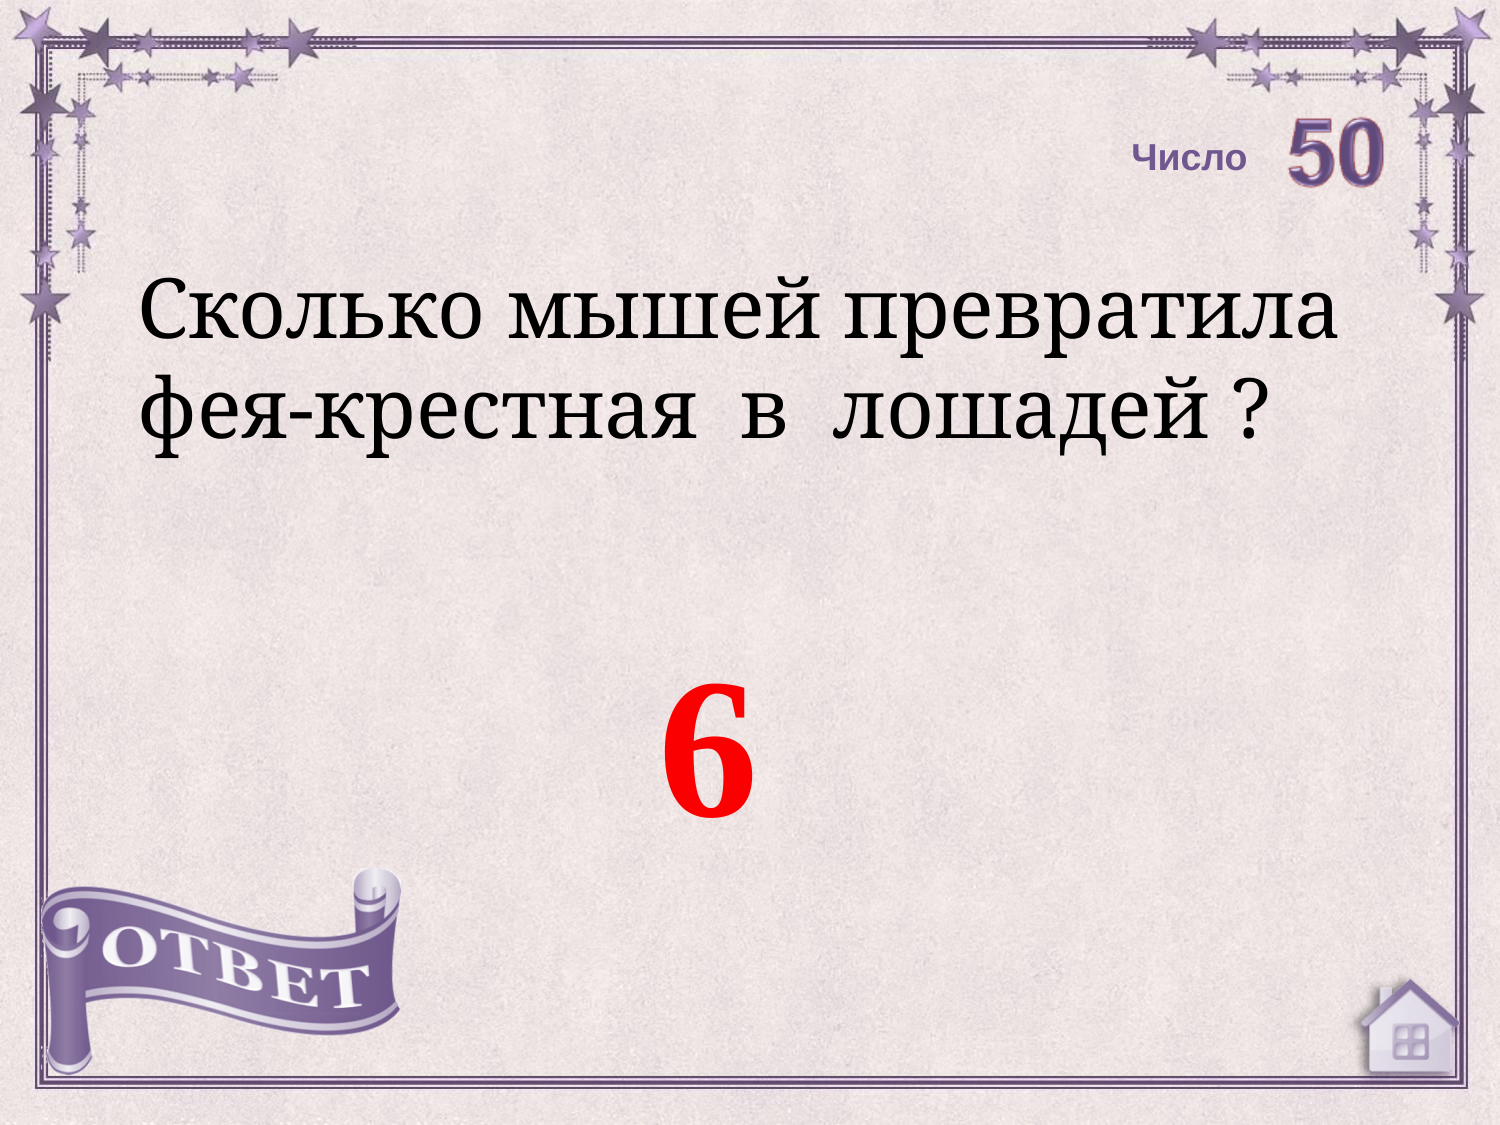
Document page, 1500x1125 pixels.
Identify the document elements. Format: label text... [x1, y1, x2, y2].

text_box Сколько мышей превратила фея-крестная в лошадей ? [123, 247, 1378, 463]
text_box 6 [643, 609, 934, 865]
picture [0, 0, 1500, 1125]
text_box Число [1116, 125, 1222, 186]
